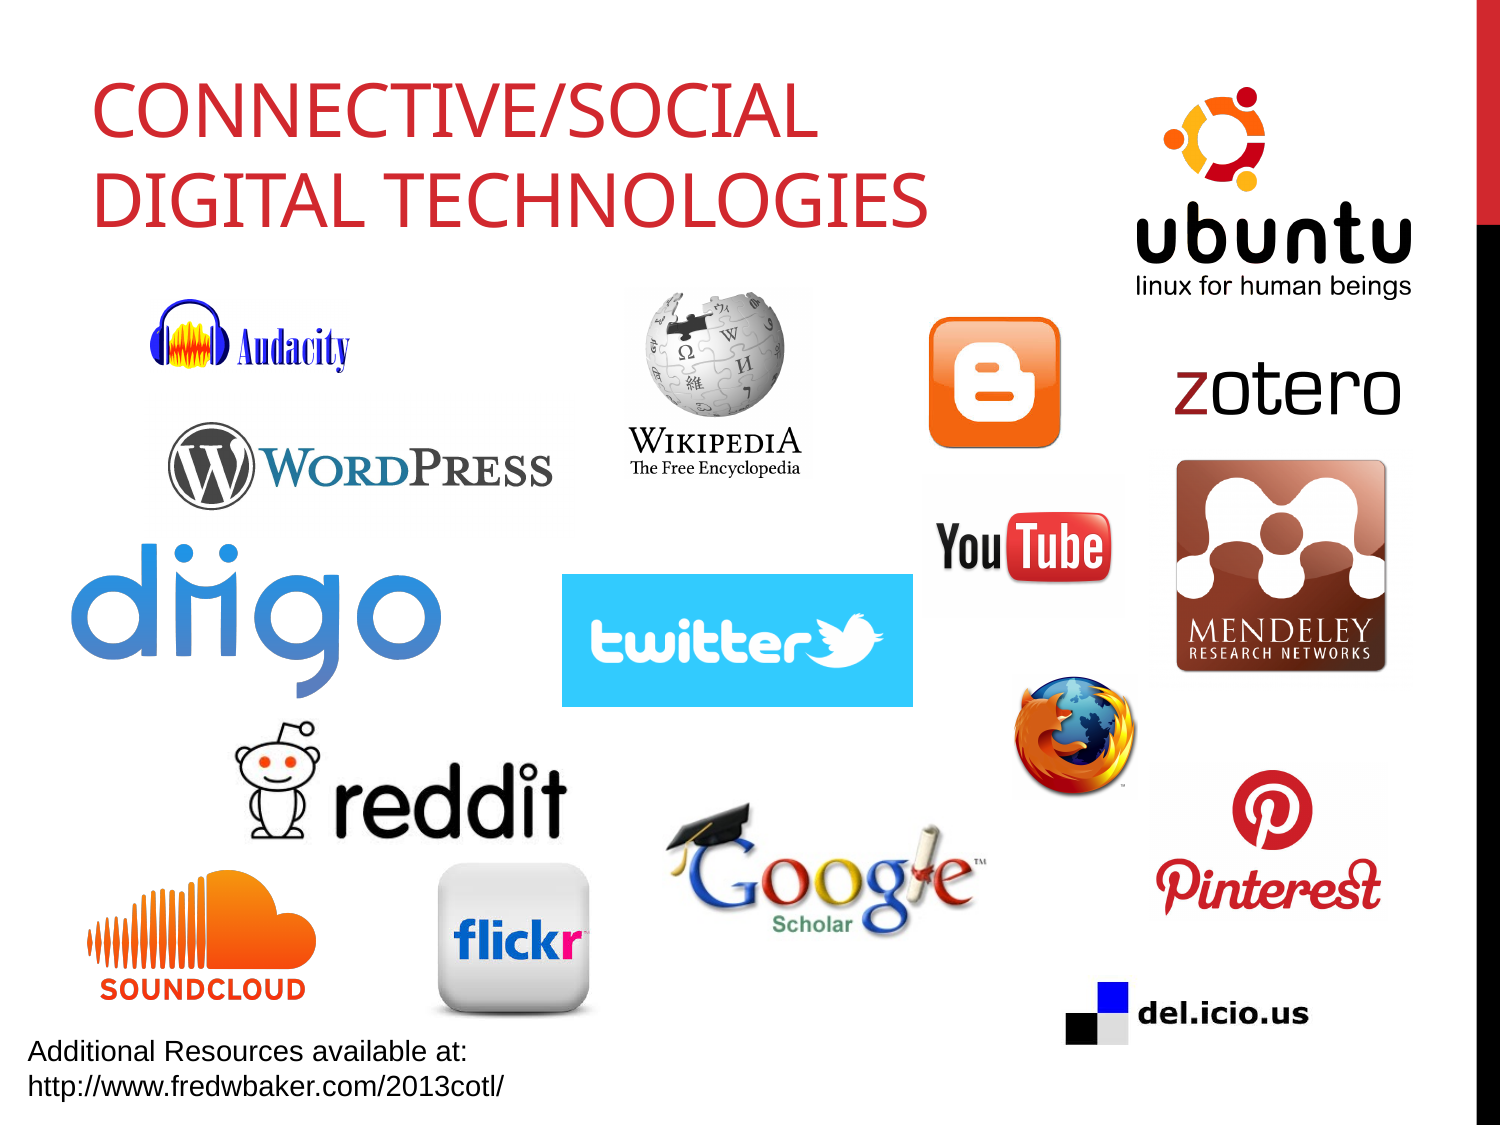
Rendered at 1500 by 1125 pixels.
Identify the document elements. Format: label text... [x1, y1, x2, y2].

picture [624, 286, 813, 480]
picture [424, 861, 601, 1021]
picture [86, 869, 316, 1001]
footer Additional Resources available at: http://www.fredwbaker.com/2013cotl/ [12, 1025, 663, 1113]
picture [61, 393, 601, 851]
picture [924, 311, 1063, 451]
picture [661, 799, 993, 944]
picture [1061, 974, 1313, 1051]
picture [149, 299, 351, 374]
picture [1011, 674, 1138, 801]
picture [561, 574, 913, 708]
picture [1149, 449, 1413, 691]
picture [1149, 761, 1388, 922]
picture [922, 474, 1126, 619]
picture [1136, 86, 1411, 301]
picture [1174, 361, 1401, 416]
title Connective/Social Digital Technologies [75, 25, 1025, 250]
